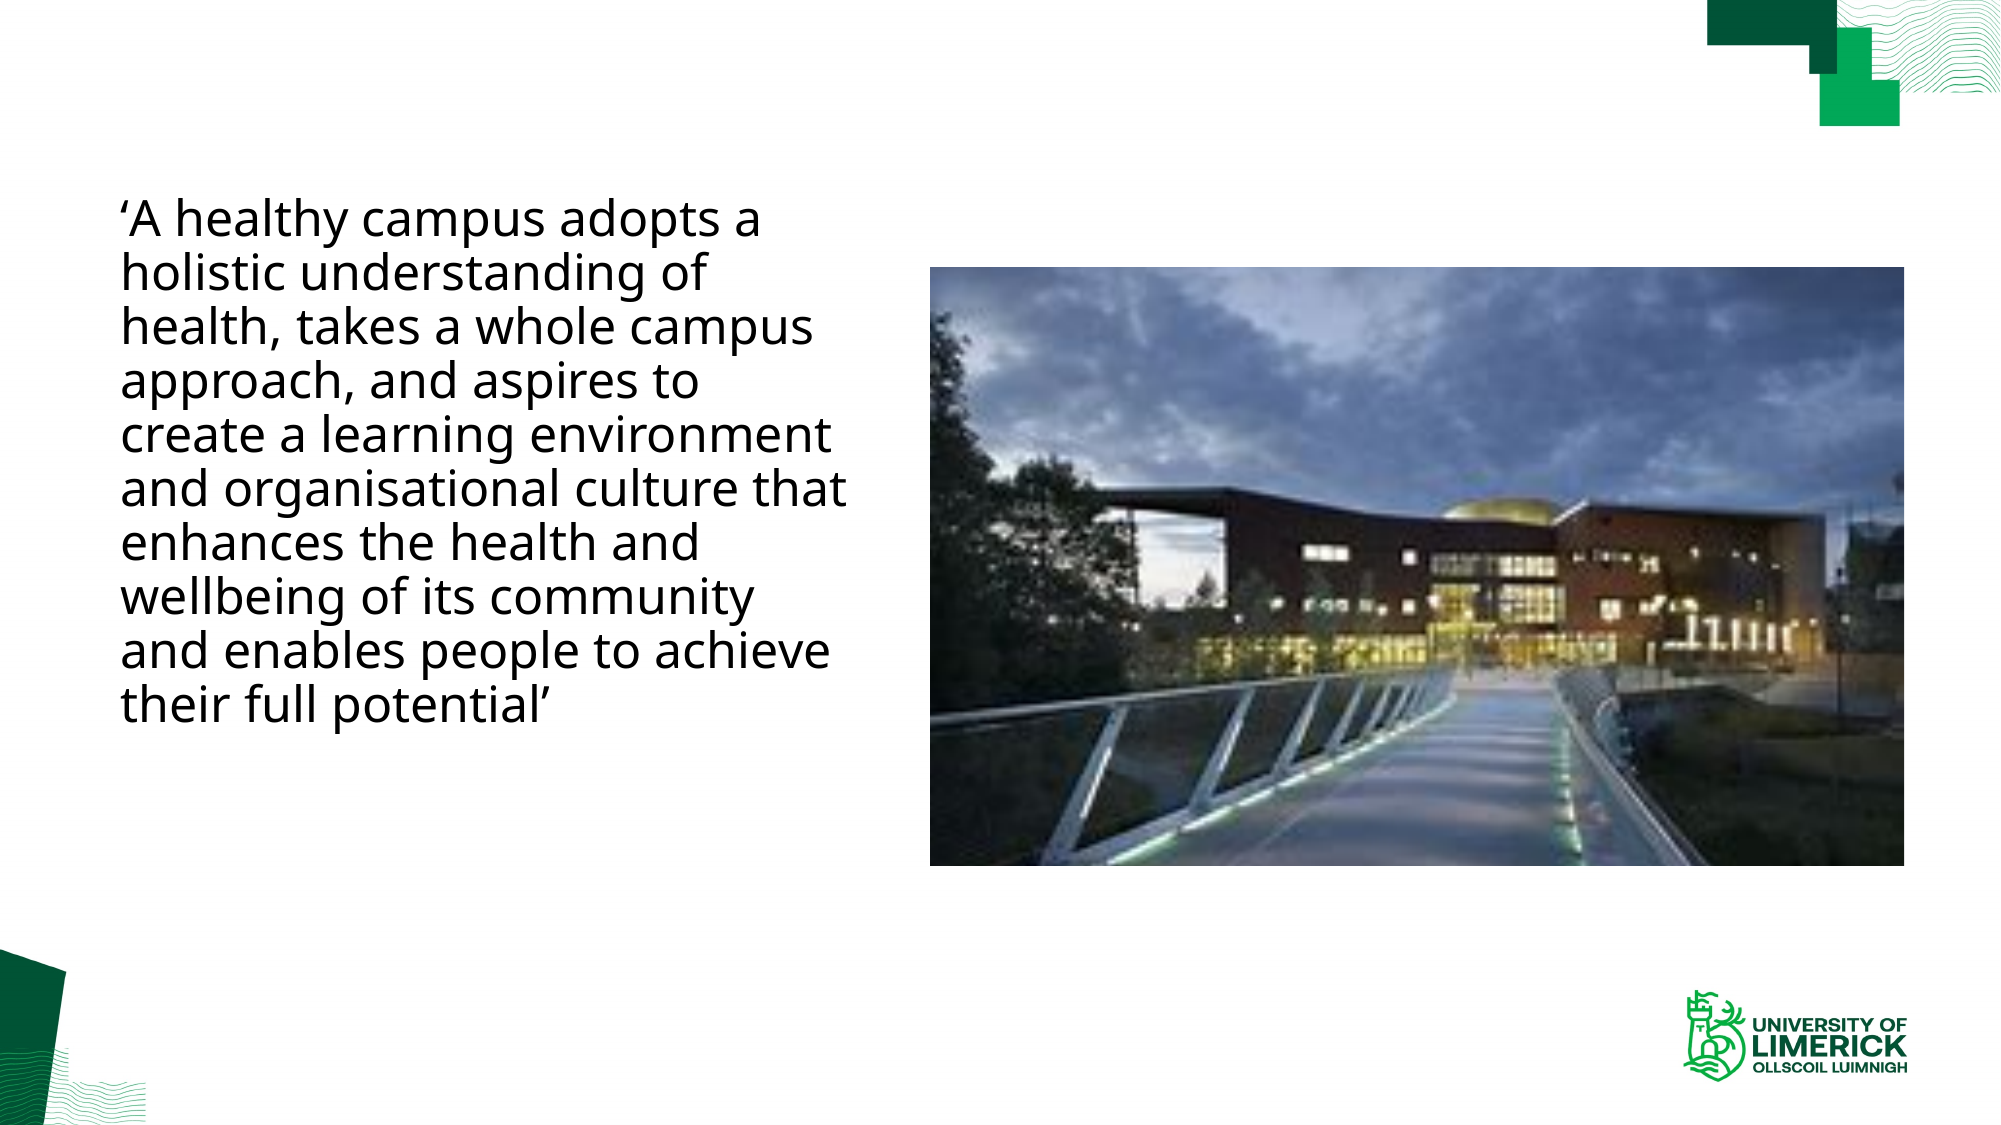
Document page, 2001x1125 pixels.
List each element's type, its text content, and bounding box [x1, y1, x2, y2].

title ‘A healthy campus adopts a holistic understanding of health, takes a whole campus approach, and aspires to create a learning environment and organisational culture that enhances the health and wellbeing of its community and enables people to achieve their full potential’ [105, 105, 864, 855]
picture [0, 0, 2001, 1125]
